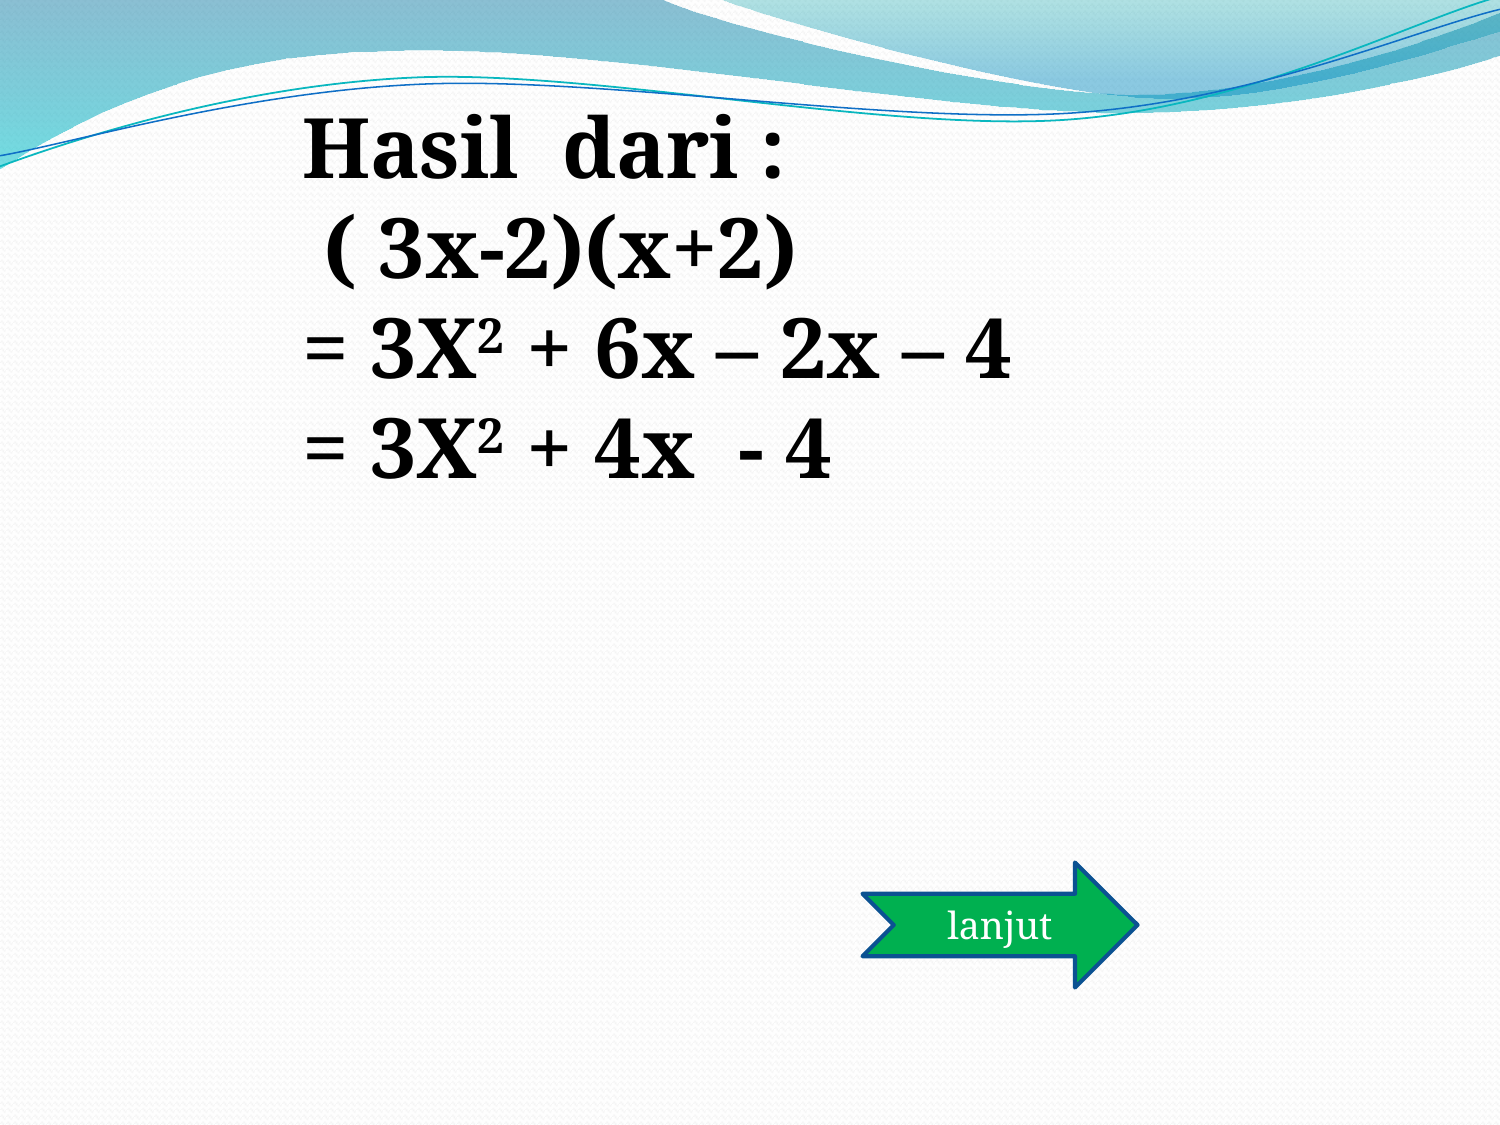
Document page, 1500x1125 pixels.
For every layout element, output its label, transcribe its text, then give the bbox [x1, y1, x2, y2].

text_box lanjut [860, 860, 1140, 990]
text_box Hasil dari : ( 3x-2)(x+2) = 3X2 + 6x – 2x – 4 = 3X2 + 4x - 4 [287, 87, 1263, 648]
